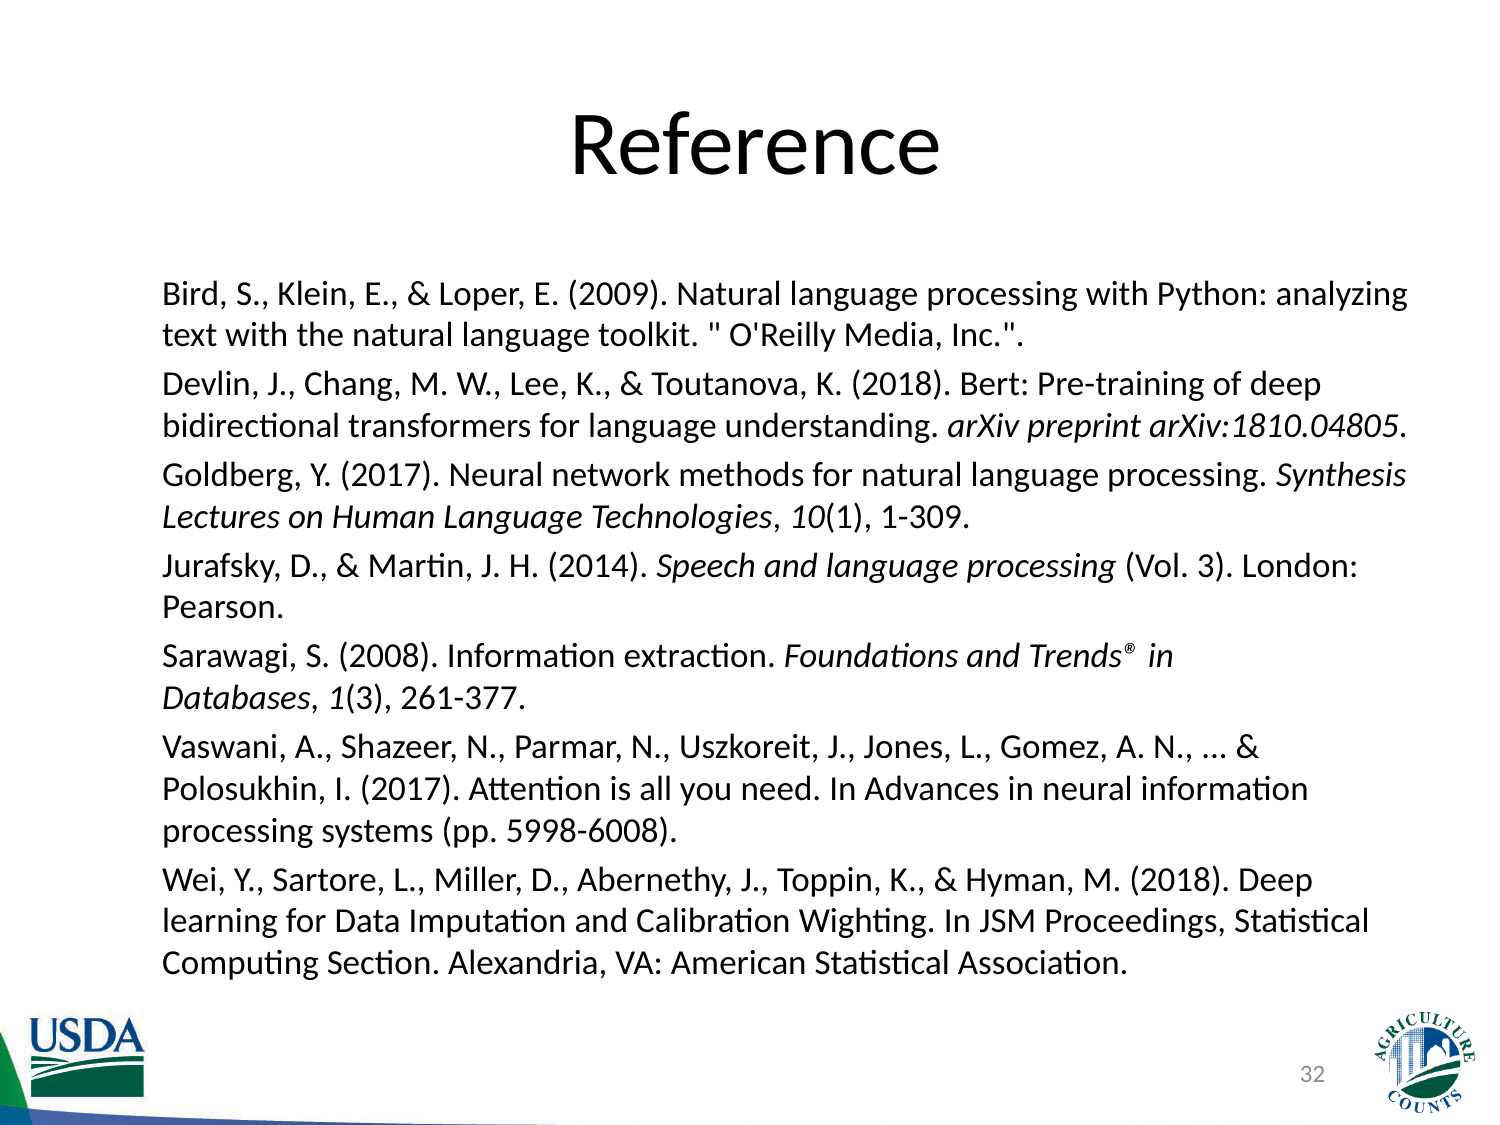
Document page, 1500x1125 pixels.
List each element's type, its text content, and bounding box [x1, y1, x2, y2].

title Reference [125, 50, 1388, 225]
list Bird, S., Klein, E., & Loper, E. (2009). Natural language processing with Python: analyzing text with the natural language toolkit. " O'Reilly Media, Inc.". Devlin, J., Chang, M. W., Lee, K., & Toutanova, K. (2018). Bert: Pre-training of deep bidirectional transformers for language understanding. arXiv preprint arXiv:1810.04805. Goldberg, Y. (2017). Neural network methods for natural language processing. Synthesis Lectures on Human Language Technologies, 10(1), 1-309. Jurafsky, D., & Martin, J. H. (2014). Speech and language processing (Vol. 3). London: Pearson. Sarawagi, S. (2008). Information extraction. Foundations and Trends® in Databases, 1(3), 261-377. Vaswani, A., Shazeer, N., Parmar, N., Uszkoreit, J., Jones, L., Gomez, A. N., ... & Polosukhin, I. (2017). Attention is all you need. In Advances in neural information processing systems (pp. 5998-6008). Wei, Y., Sartore, L., Miller, D., Abernethy, J., Toppin, K., & Hyman, M. (2018). Deep learning for Data Imputation and Calibration Wighting. In JSM Proceedings, Statistical Computing Section. Alexandria, VA: American Statistical Association. [75, 262, 1425, 1013]
picture [0, 987, 1321, 1125]
picture [1374, 1012, 1475, 1113]
